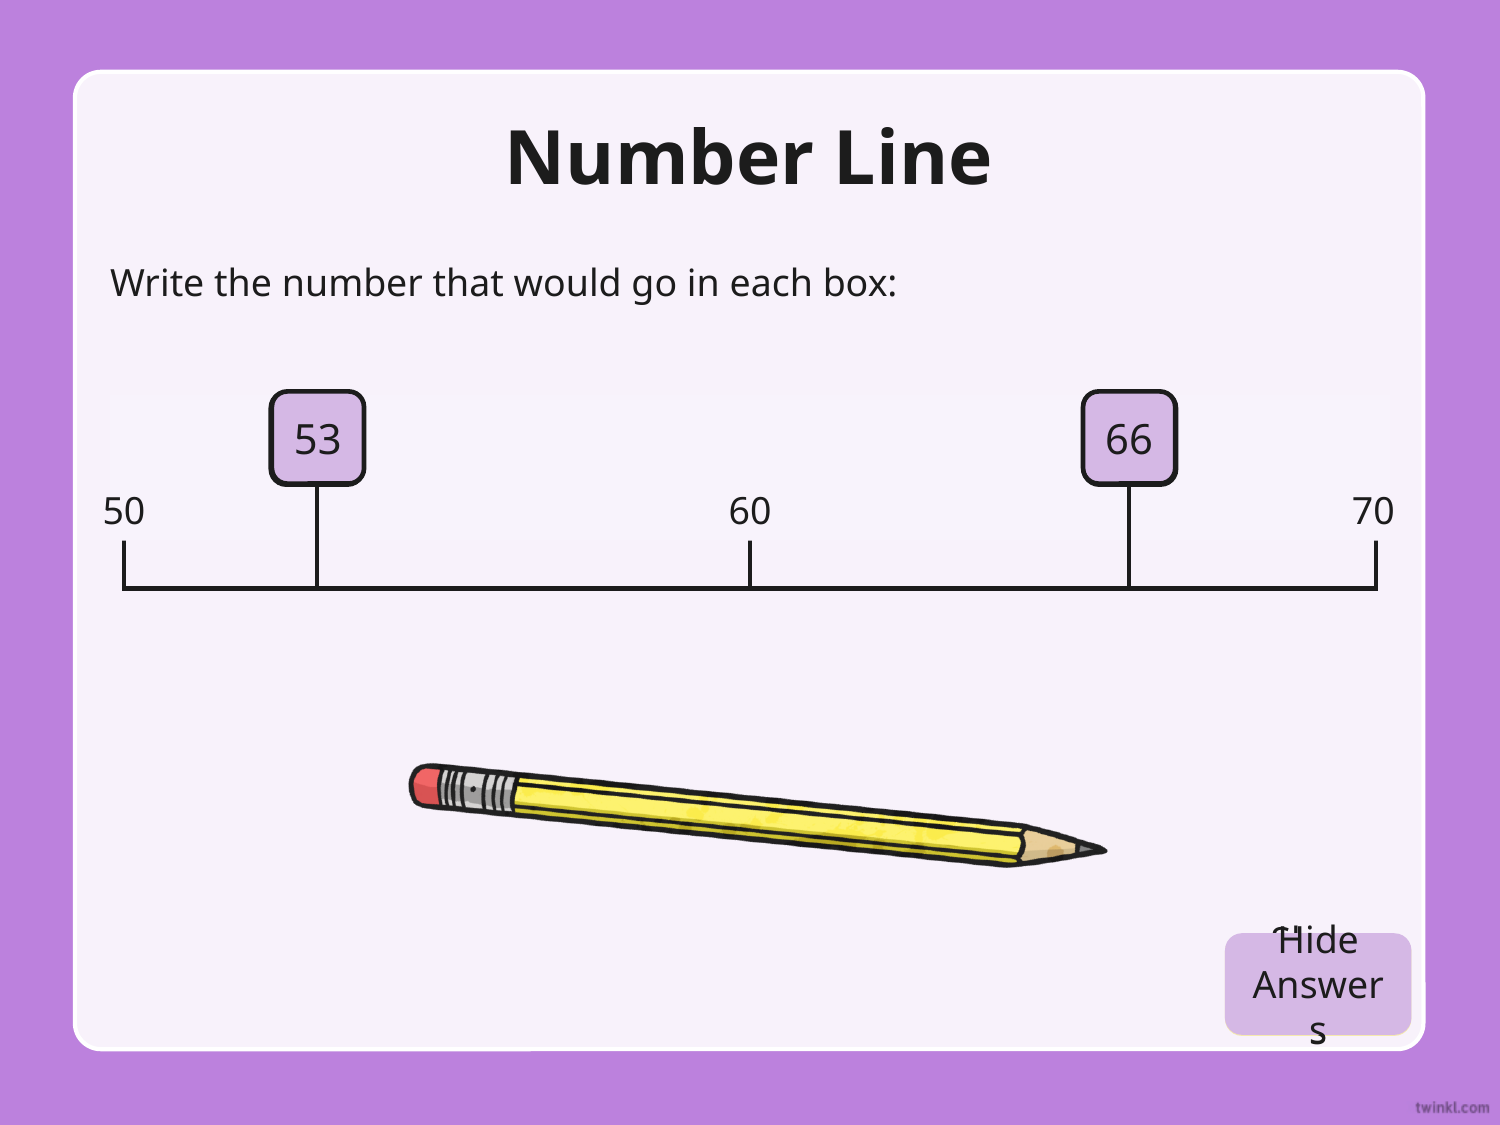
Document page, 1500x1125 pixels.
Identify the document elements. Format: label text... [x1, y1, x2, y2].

text_box [319, 394, 1127, 542]
text_box 66 [1082, 390, 1177, 485]
picture [0, 0, 1500, 1125]
text_box 70 [1335, 479, 1412, 540]
text_box [1131, 542, 1377, 590]
text_box 50 [85, 479, 162, 540]
title Number Line [75, 78, 1424, 242]
text_box 53 [270, 390, 366, 485]
text_box [123, 542, 521, 590]
text_box Write the number that would go in each box: [109, 246, 1424, 316]
text_box Hide Answers [1223, 932, 1413, 1036]
text_box [1131, 394, 1391, 542]
text_box 60 [736, 479, 788, 530]
text_box [109, 394, 315, 542]
text_box [978, 542, 1127, 590]
